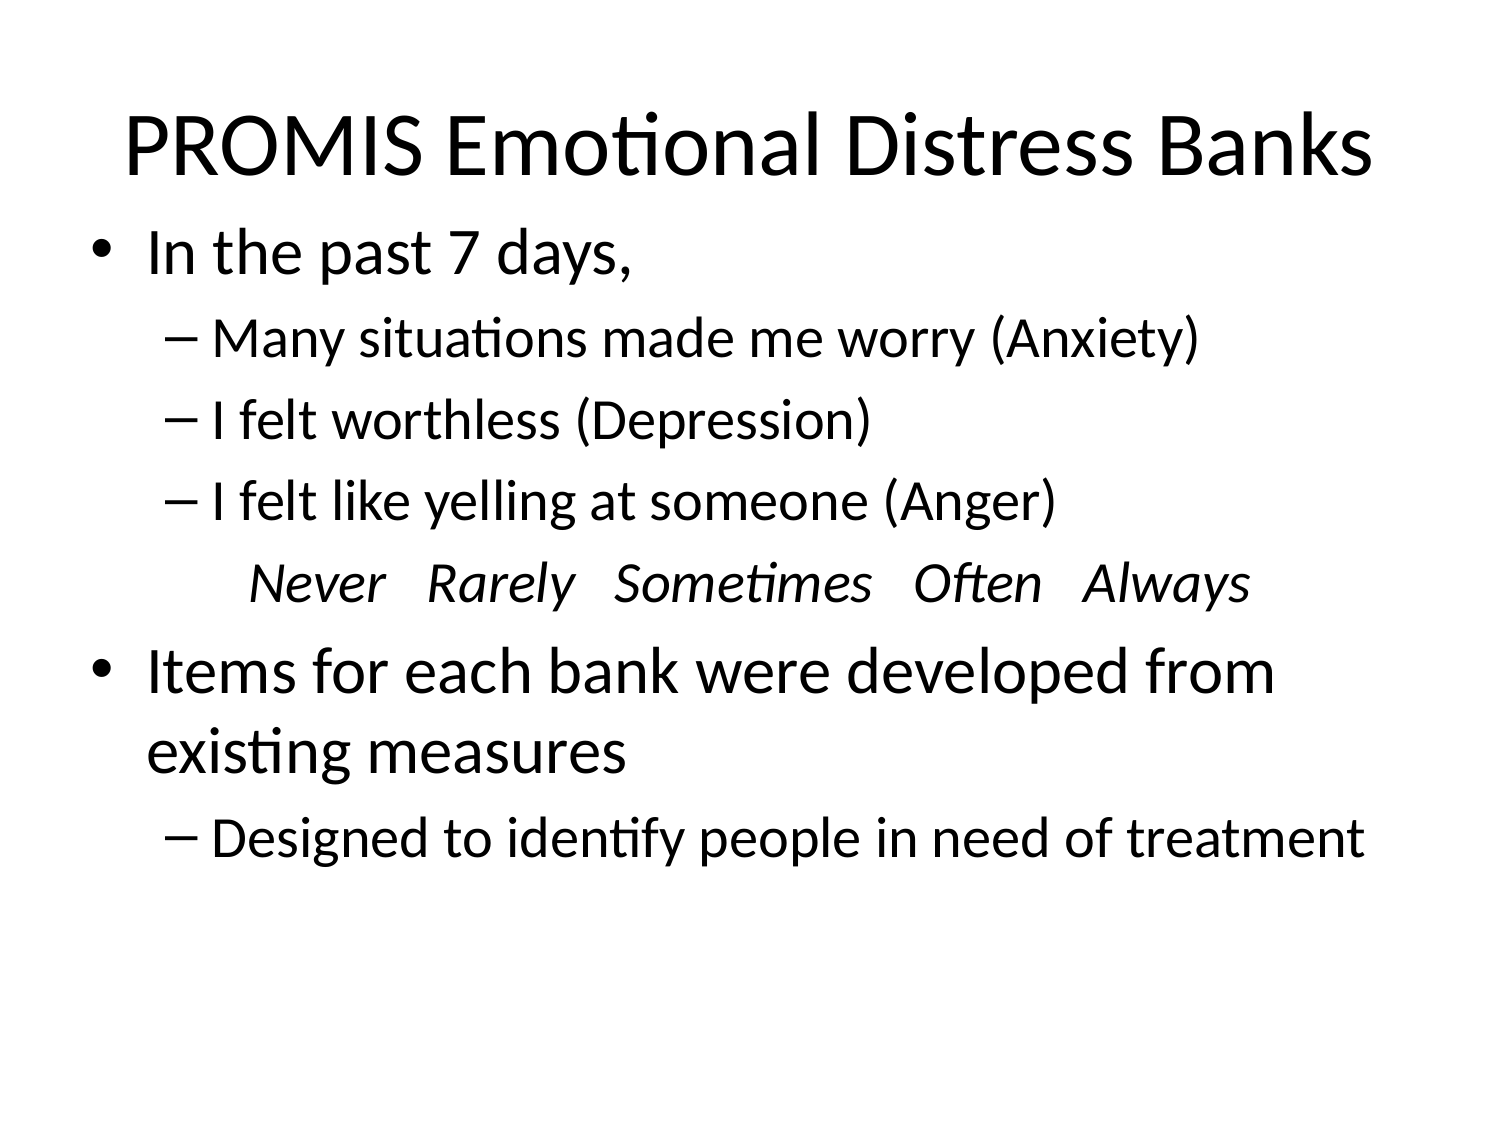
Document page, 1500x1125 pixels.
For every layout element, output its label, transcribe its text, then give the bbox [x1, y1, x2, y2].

title PROMIS Emotional Distress Banks [75, 45, 1425, 200]
list In the past 7 days, Many situations made me worry (Anxiety) I felt worthless (Depression) I felt like yelling at someone (Anger) Never Rarely Sometimes Often Always Items for each bank were developed from existing measures Designed to identify people in need of treatment [75, 200, 1425, 943]
